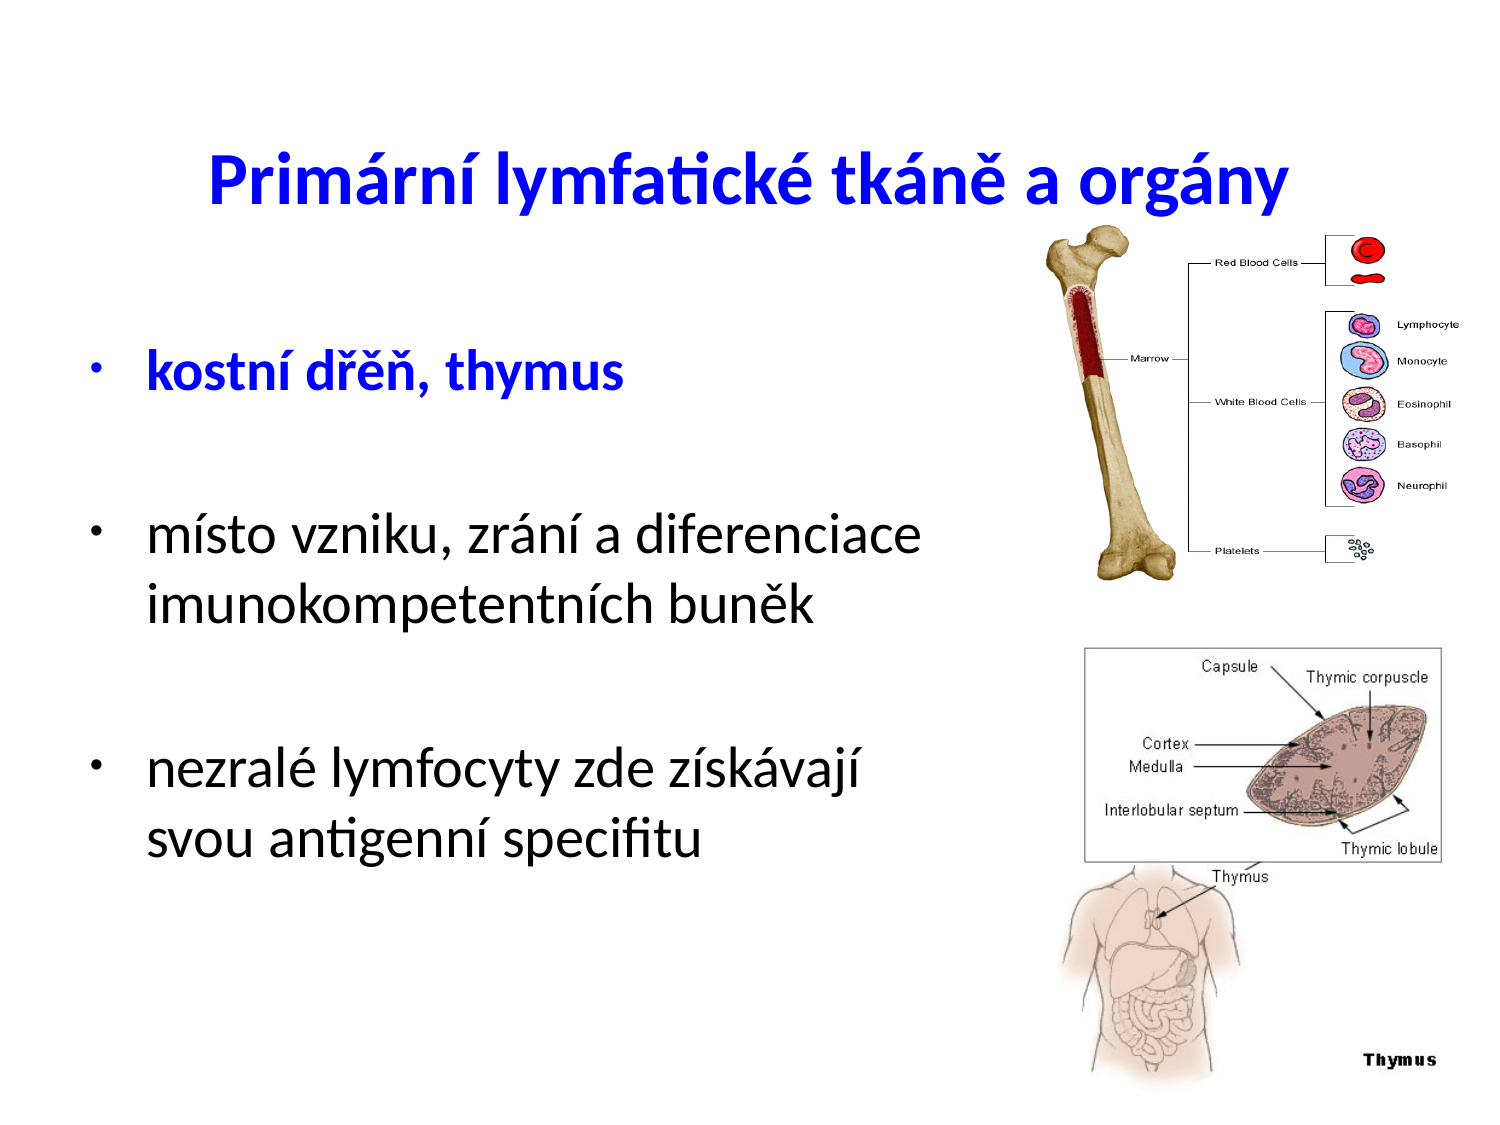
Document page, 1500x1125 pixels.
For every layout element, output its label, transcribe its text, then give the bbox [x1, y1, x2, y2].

text_box Primární lymfatické tkáně a orgány [75, 62, 1425, 288]
picture [1042, 222, 1466, 582]
picture [1042, 632, 1465, 1102]
text_box kostní dřěň, thymus místo vzniku, zrání a diferenciace imunokompetentních buněk nezralé lymfocyty zde získávají svou antigenní specifitu [75, 324, 1425, 1000]
